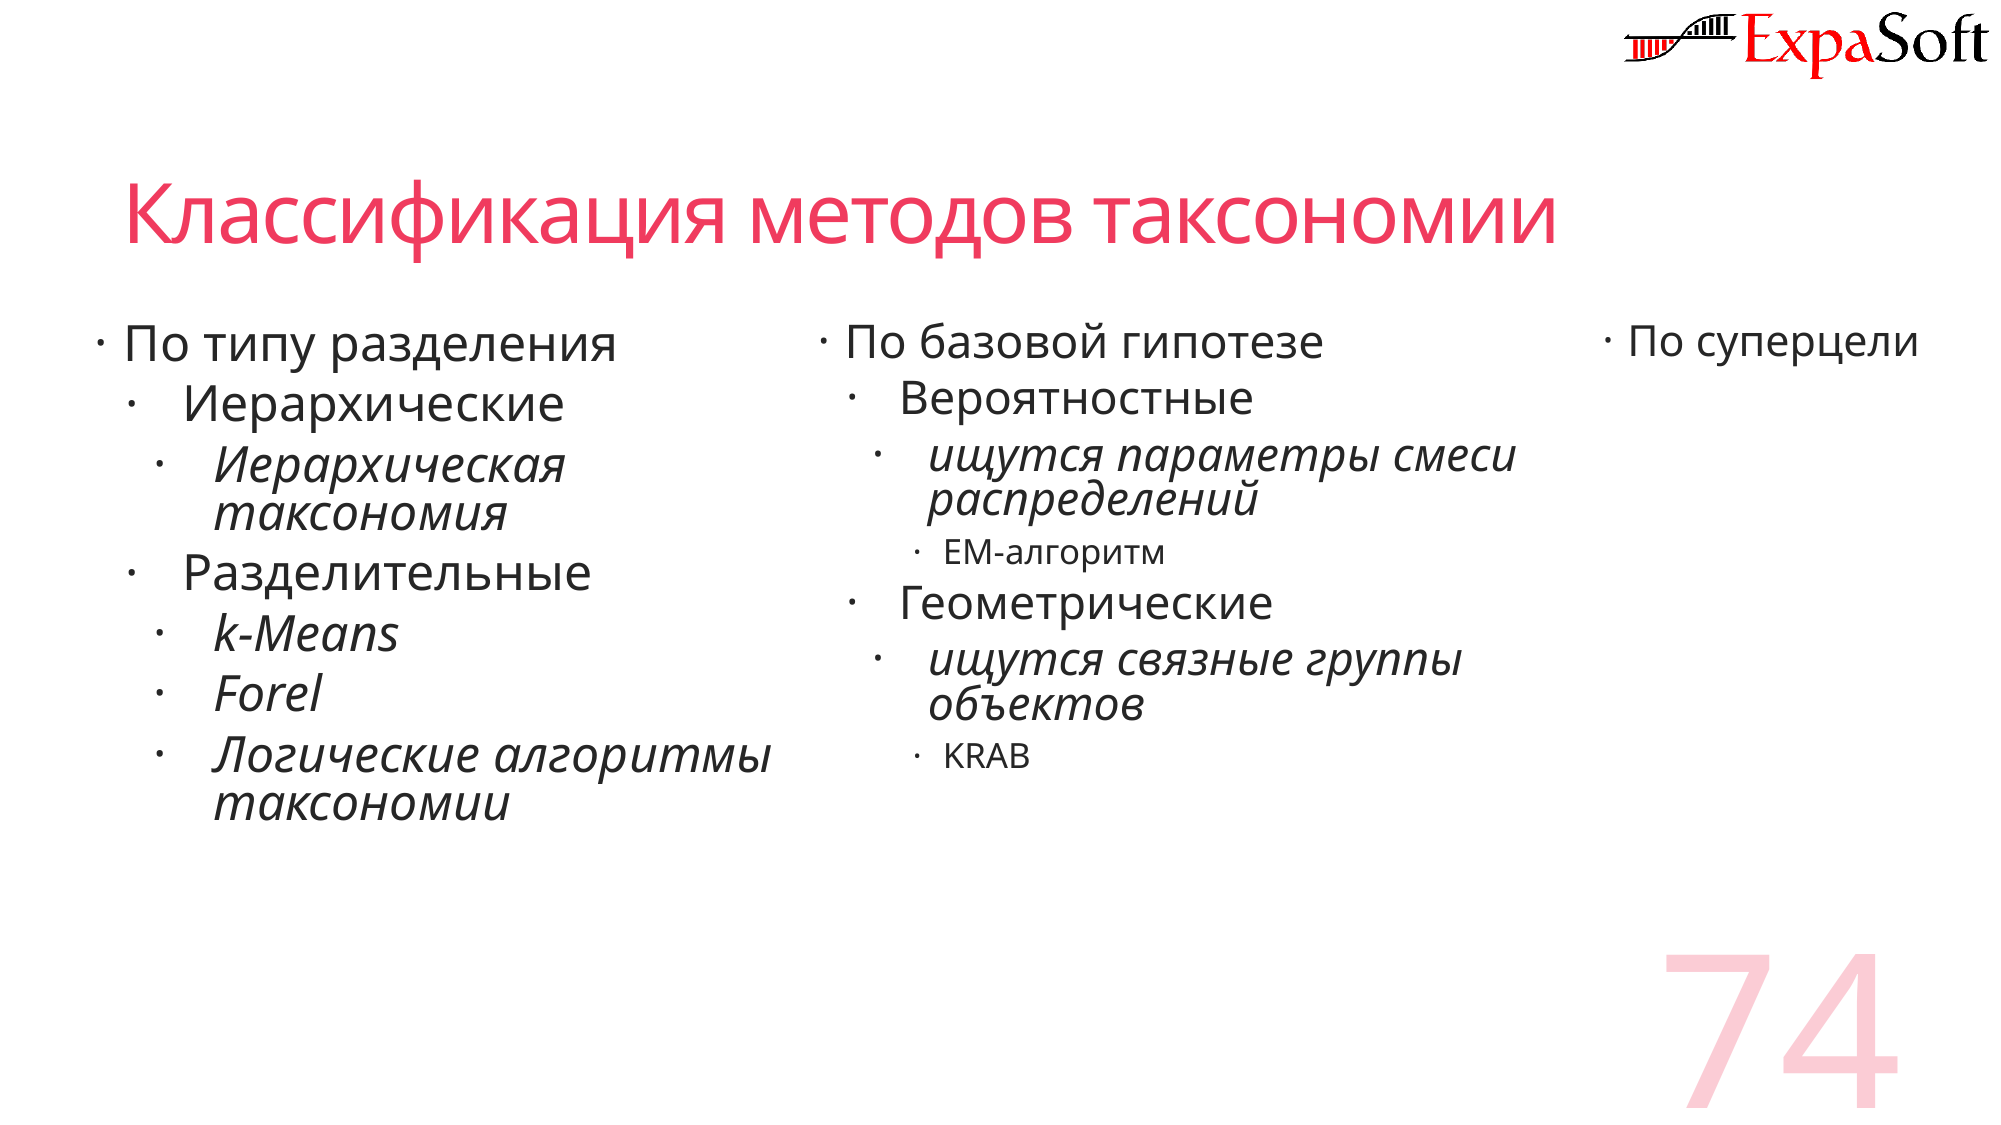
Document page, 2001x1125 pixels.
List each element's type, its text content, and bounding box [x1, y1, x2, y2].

text_box По суперцели [1587, 315, 1941, 381]
picture [1623, 12, 1990, 80]
slide_number 74 [1437, 963, 1918, 1125]
title Классификация методов таксономии [107, 81, 1875, 315]
list По типу разделения Иерархические Иерархическая таксономия Разделительные k-Means Forel Логические алгоритмы таксономии [79, 315, 844, 942]
text_box По базовой гипотезе Вероятностные ищутся параметры смеси распределений EM-алгоритм Геометрические ищутся связные группы объектов KRAB [802, 315, 1706, 788]
